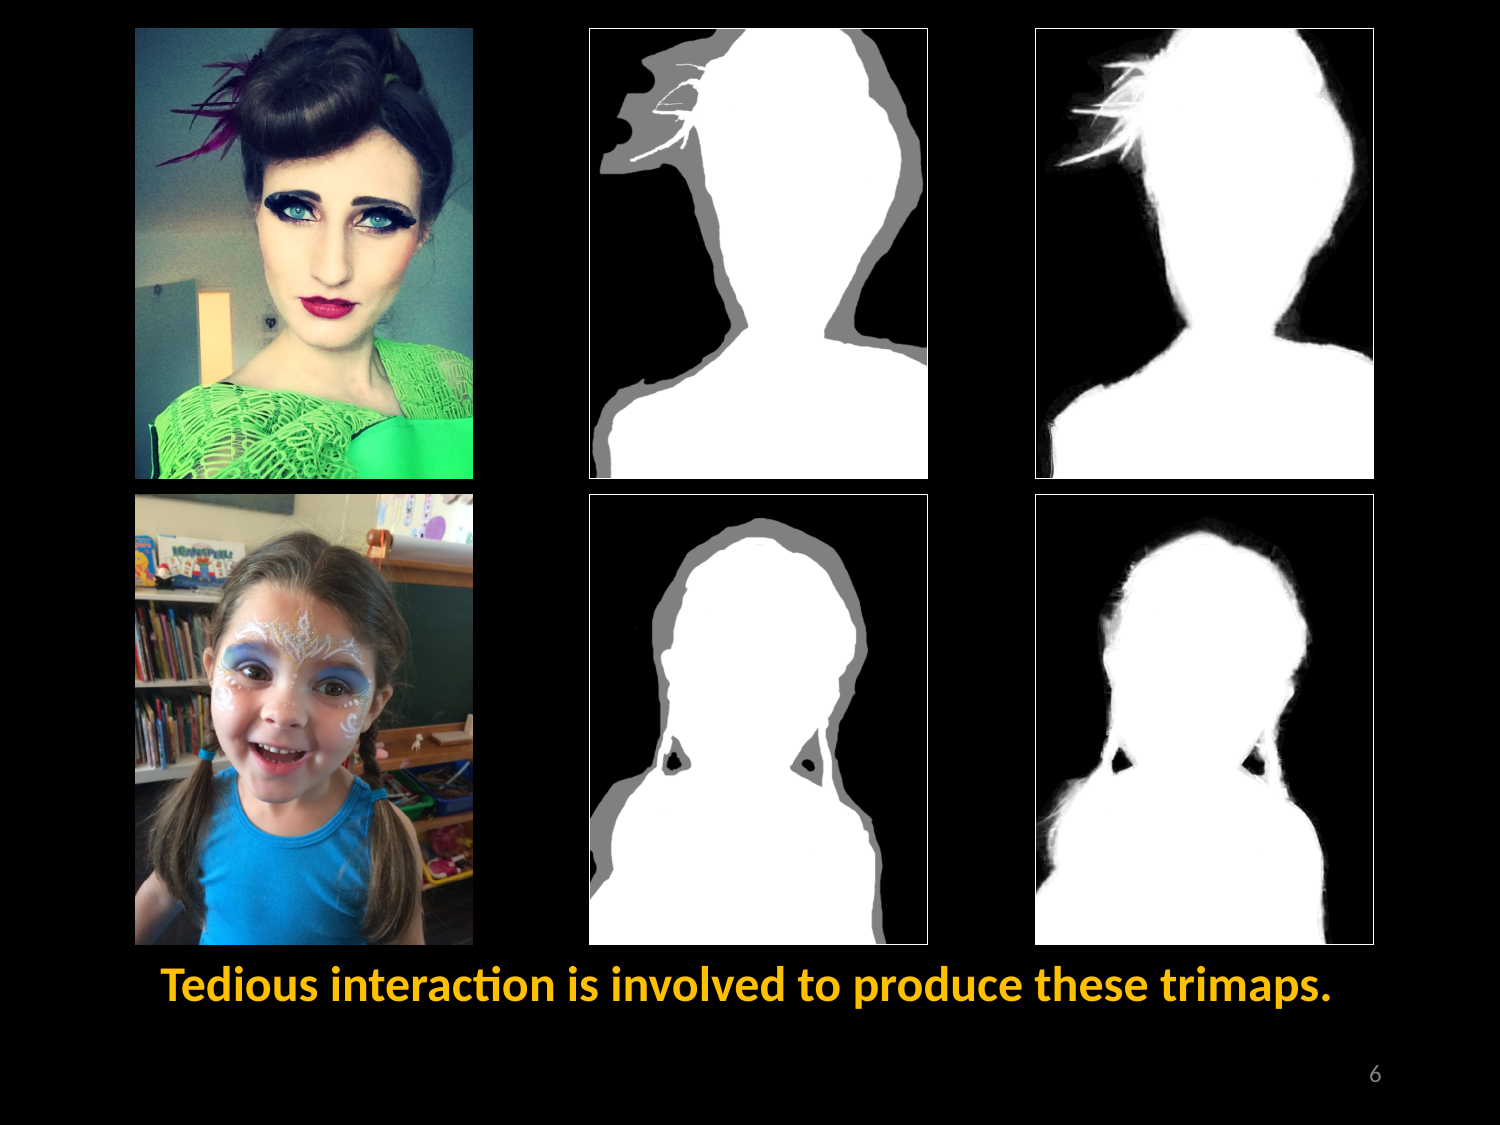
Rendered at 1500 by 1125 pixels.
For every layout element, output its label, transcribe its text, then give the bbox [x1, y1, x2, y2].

text_box Tedious interaction is involved to produce these trimaps. [145, 944, 1349, 1020]
slide_number 6 [1059, 1042, 1397, 1103]
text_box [135, 28, 473, 945]
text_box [1035, 28, 1374, 945]
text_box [589, 28, 928, 945]
